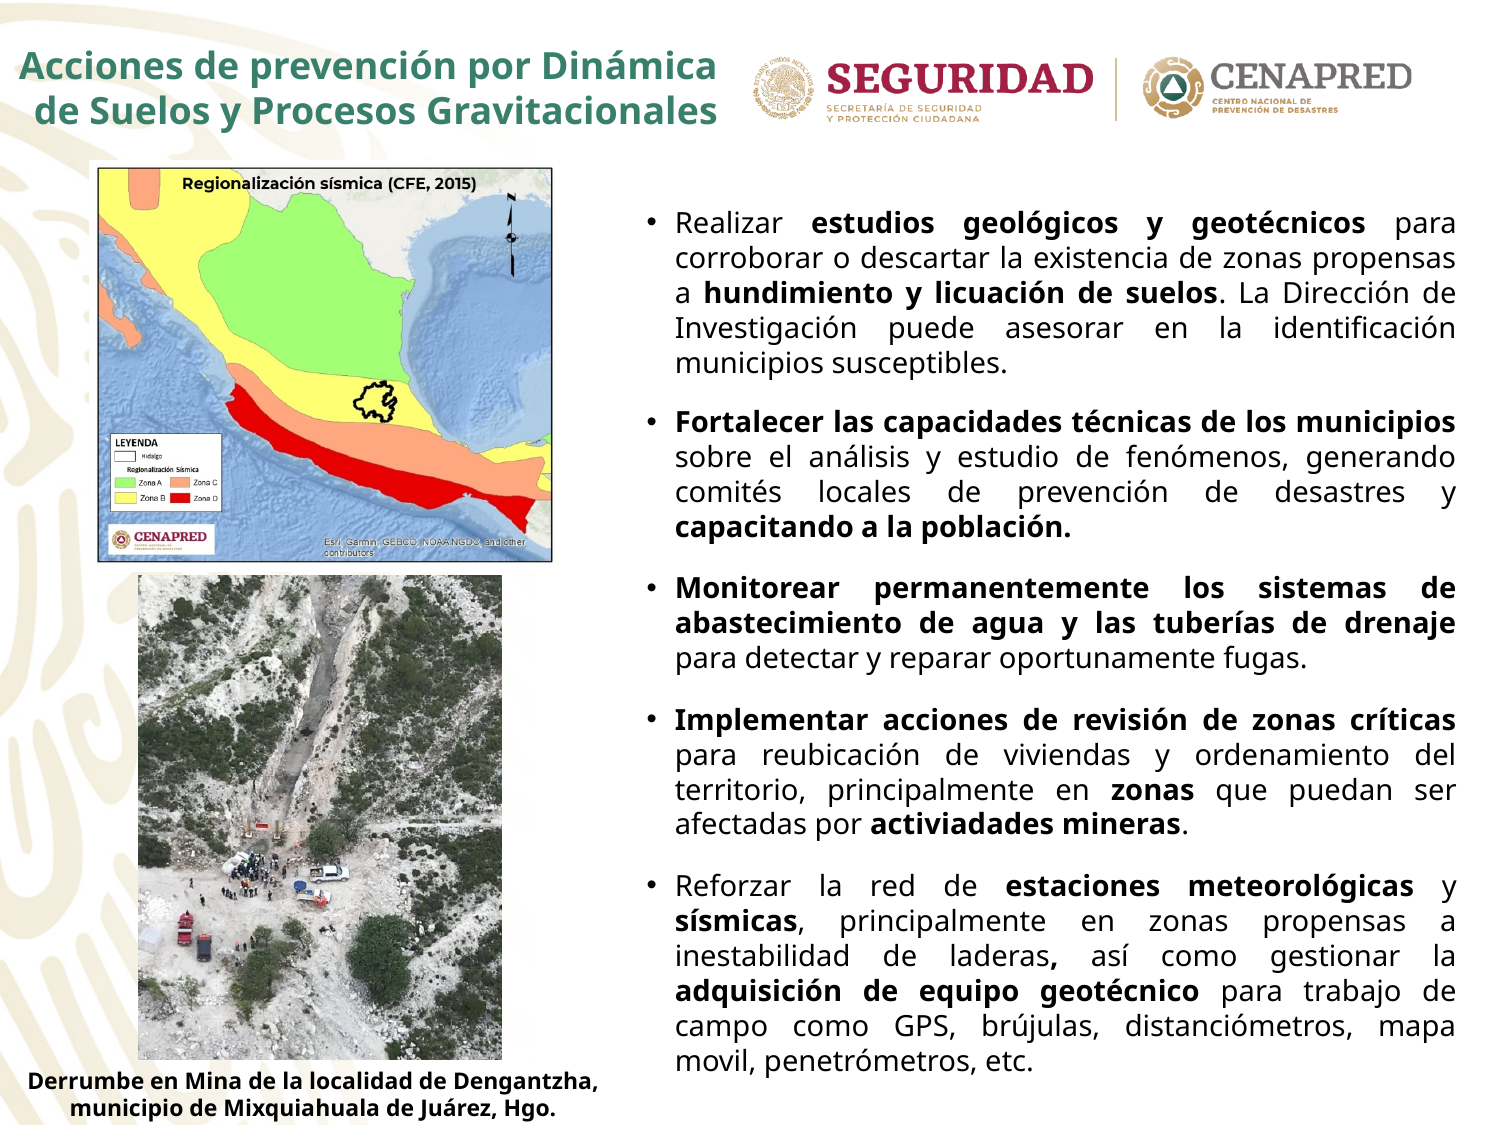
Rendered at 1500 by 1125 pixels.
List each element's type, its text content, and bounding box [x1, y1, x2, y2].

text_box Acciones de prevención por Dinámica de Suelos y Procesos Gravitacionales [0, 34, 734, 140]
picture [1139, 53, 1412, 122]
picture [0, 0, 1093, 1125]
text_box Realizar estudios geológicos y geotécnicos para corroborar o descartar la existencia de zonas propensas a hundimiento y licuación de suelos. La Dirección de Investigación puede asesorar en la identificación municipios susceptibles. Fortalecer las capacidades técnicas de los municipios sobre el análisis y estudio de fenómenos, generando comités locales de prevención de desastres y capacitando a la población. Monitorear permanentemente los sistemas de abastecimiento de agua y las tuberías de drenaje para detectar y reparar oportunamente fugas. Implementar acciones de revisión de zonas críticas para reubicación de viviendas y ordenamiento del territorio, principalmente en zonas que puedan ser afectadas por activiadades mineras. Reforzar la red de estaciones meteorológicas y sísmicas, principalmente en zonas propensas a inestabilidad de laderas, así como gestionar la adquisición de equipo geotécnico para trabajo de campo como GPS, brújulas, distanciómetros, mapa movil, penetrómetros, etc. [631, 196, 1472, 1085]
text_box Derrumbe en Mina de la localidad de Dengantzha, municipio de Mixquiahuala de Juárez, Hgo. [6, 1066, 620, 1122]
